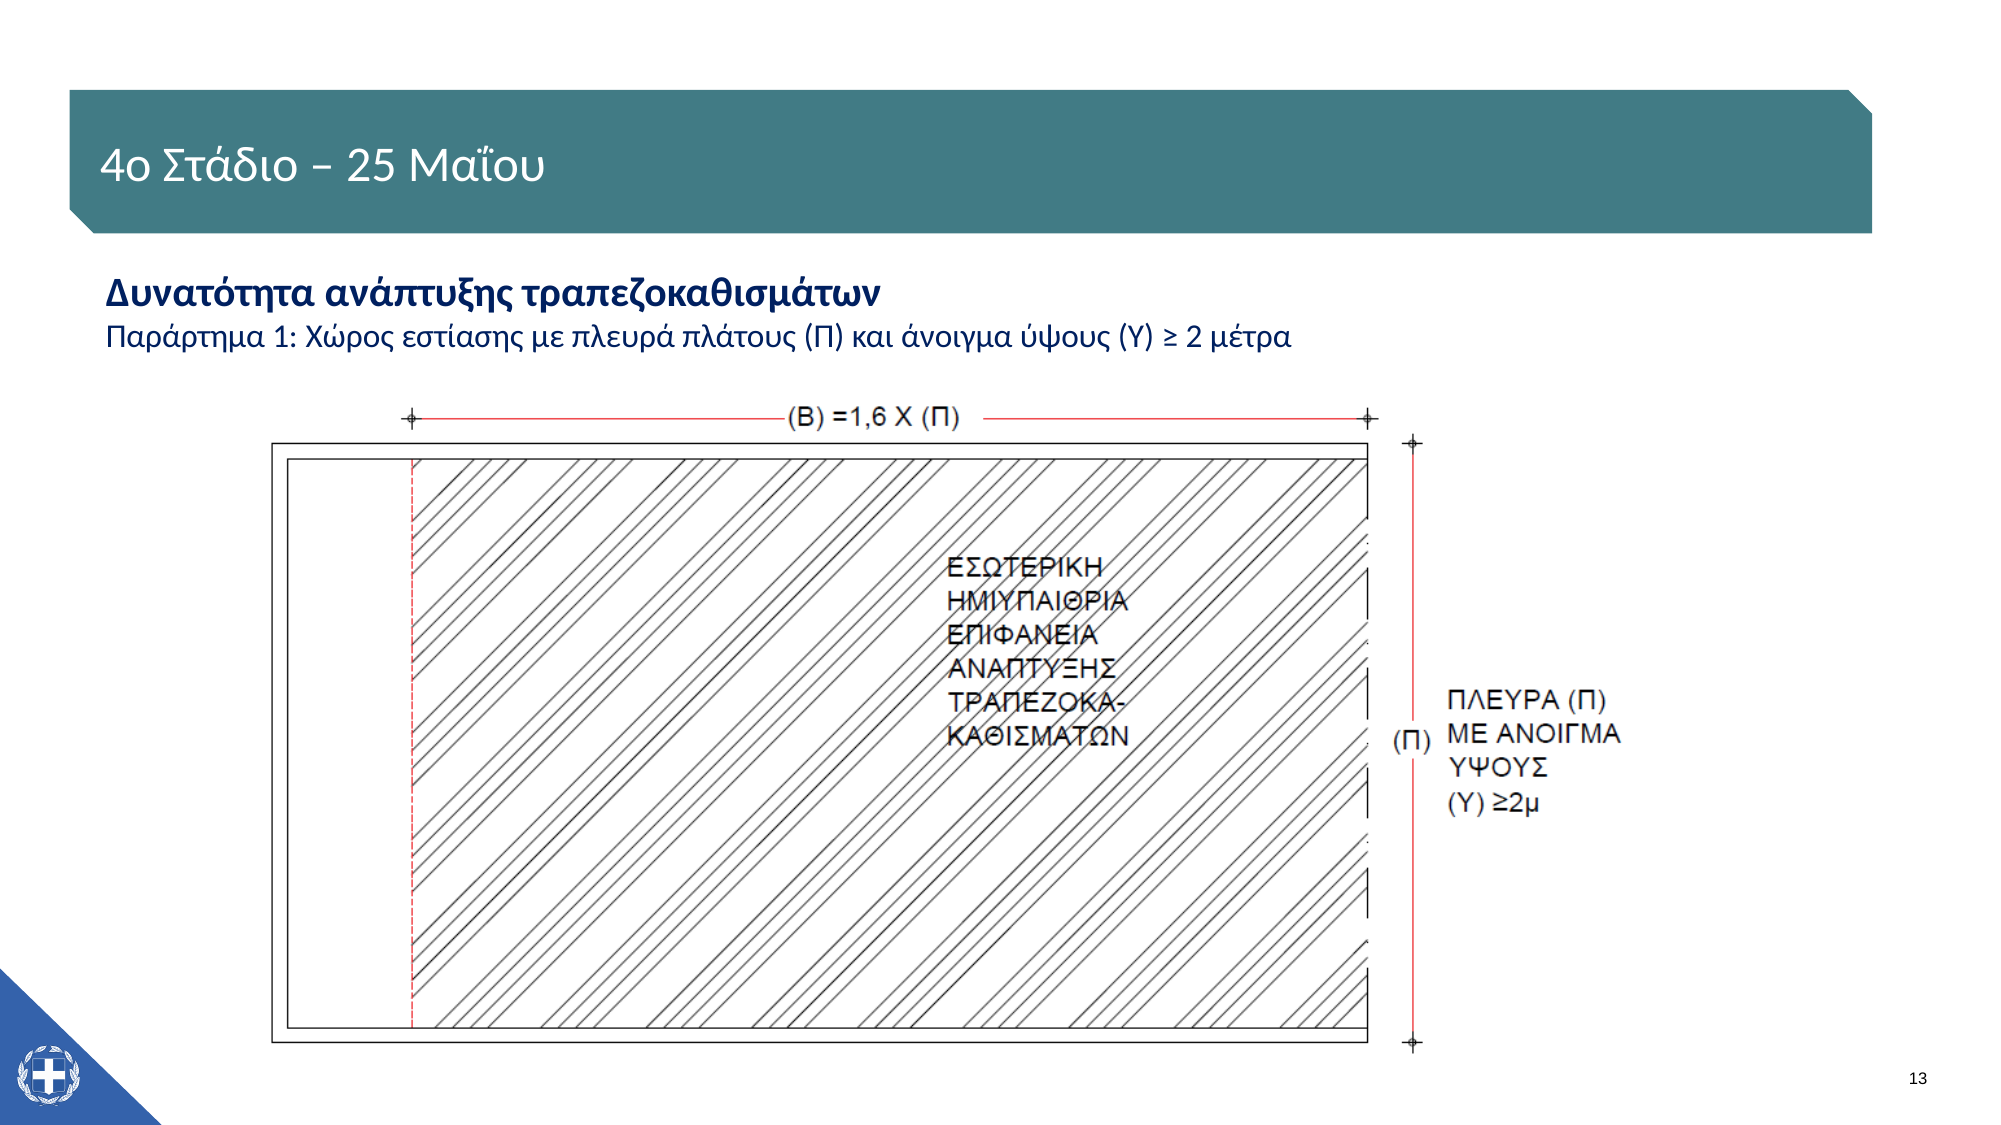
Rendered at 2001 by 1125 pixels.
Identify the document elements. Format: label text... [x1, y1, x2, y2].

slide_number 13 [1637, 1065, 1928, 1088]
picture [17, 1045, 80, 1106]
text_box Δυνατότητα ανάπτυξης τραπεζοκαθισμάτων Παράρτημα 1: Χώρος εστίασης με πλευρά πλάτους (Π) και άνοιγμα ύψους (Υ) ≥ 2 μέτρα [91, 257, 1851, 362]
text_box 4o Στάδιο – 25 Μαΐου [69, 89, 1873, 234]
picture [234, 381, 1638, 1077]
